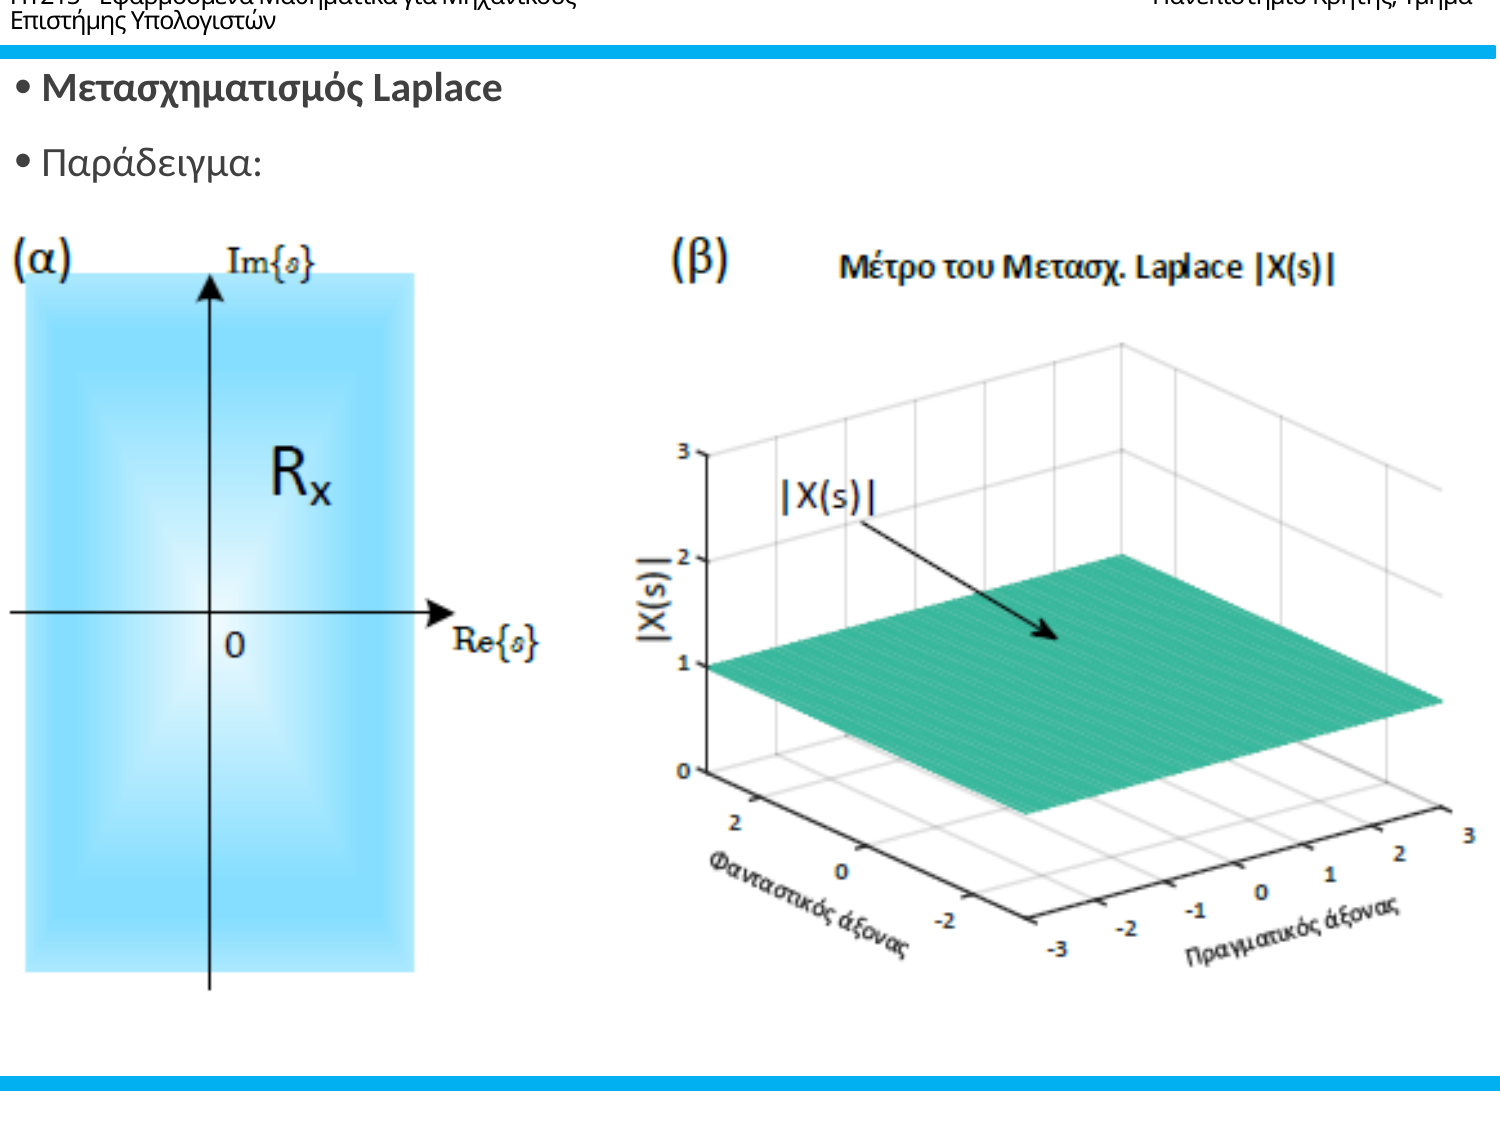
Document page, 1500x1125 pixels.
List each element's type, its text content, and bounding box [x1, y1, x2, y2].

picture [2, 230, 580, 1004]
list Μετασχηματισμός Laplace Παράδειγμα: [14, 59, 1484, 1070]
picture [596, 230, 1485, 1004]
text_box [0, 45, 1496, 59]
text_box HY215 - Εφαρμοσμένα Μαθηματικά για Μηχανικούς Πανεπιστήμιο Κρήτης, Τμήμα Επιστήμης Υπολογιστών [0, 0, 1500, 43]
text_box [0, 1076, 1500, 1091]
